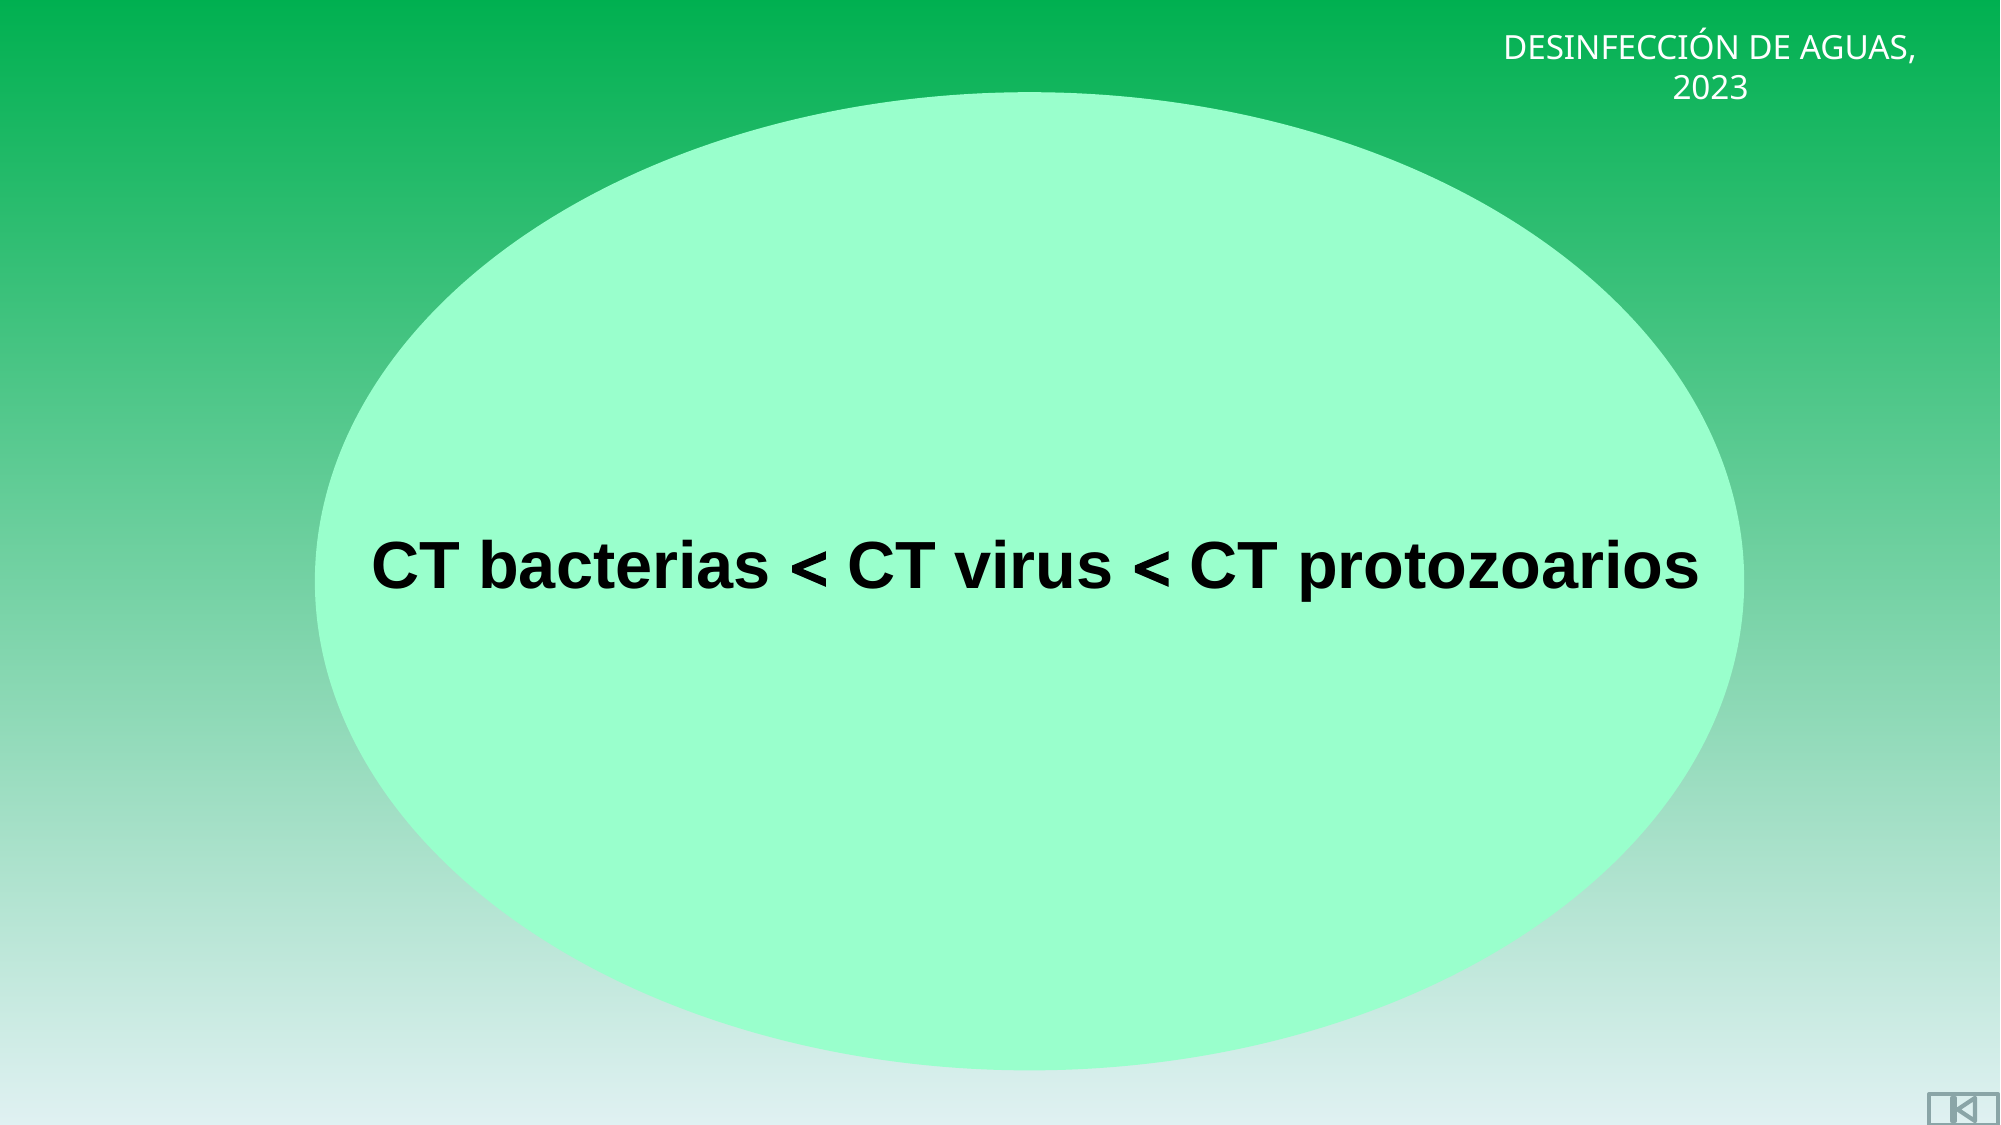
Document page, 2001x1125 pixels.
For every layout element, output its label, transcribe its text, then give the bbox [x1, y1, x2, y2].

text_box CT bacterias  CT virus  CT protozoarios [356, 514, 1727, 610]
text_box [314, 92, 1745, 1071]
